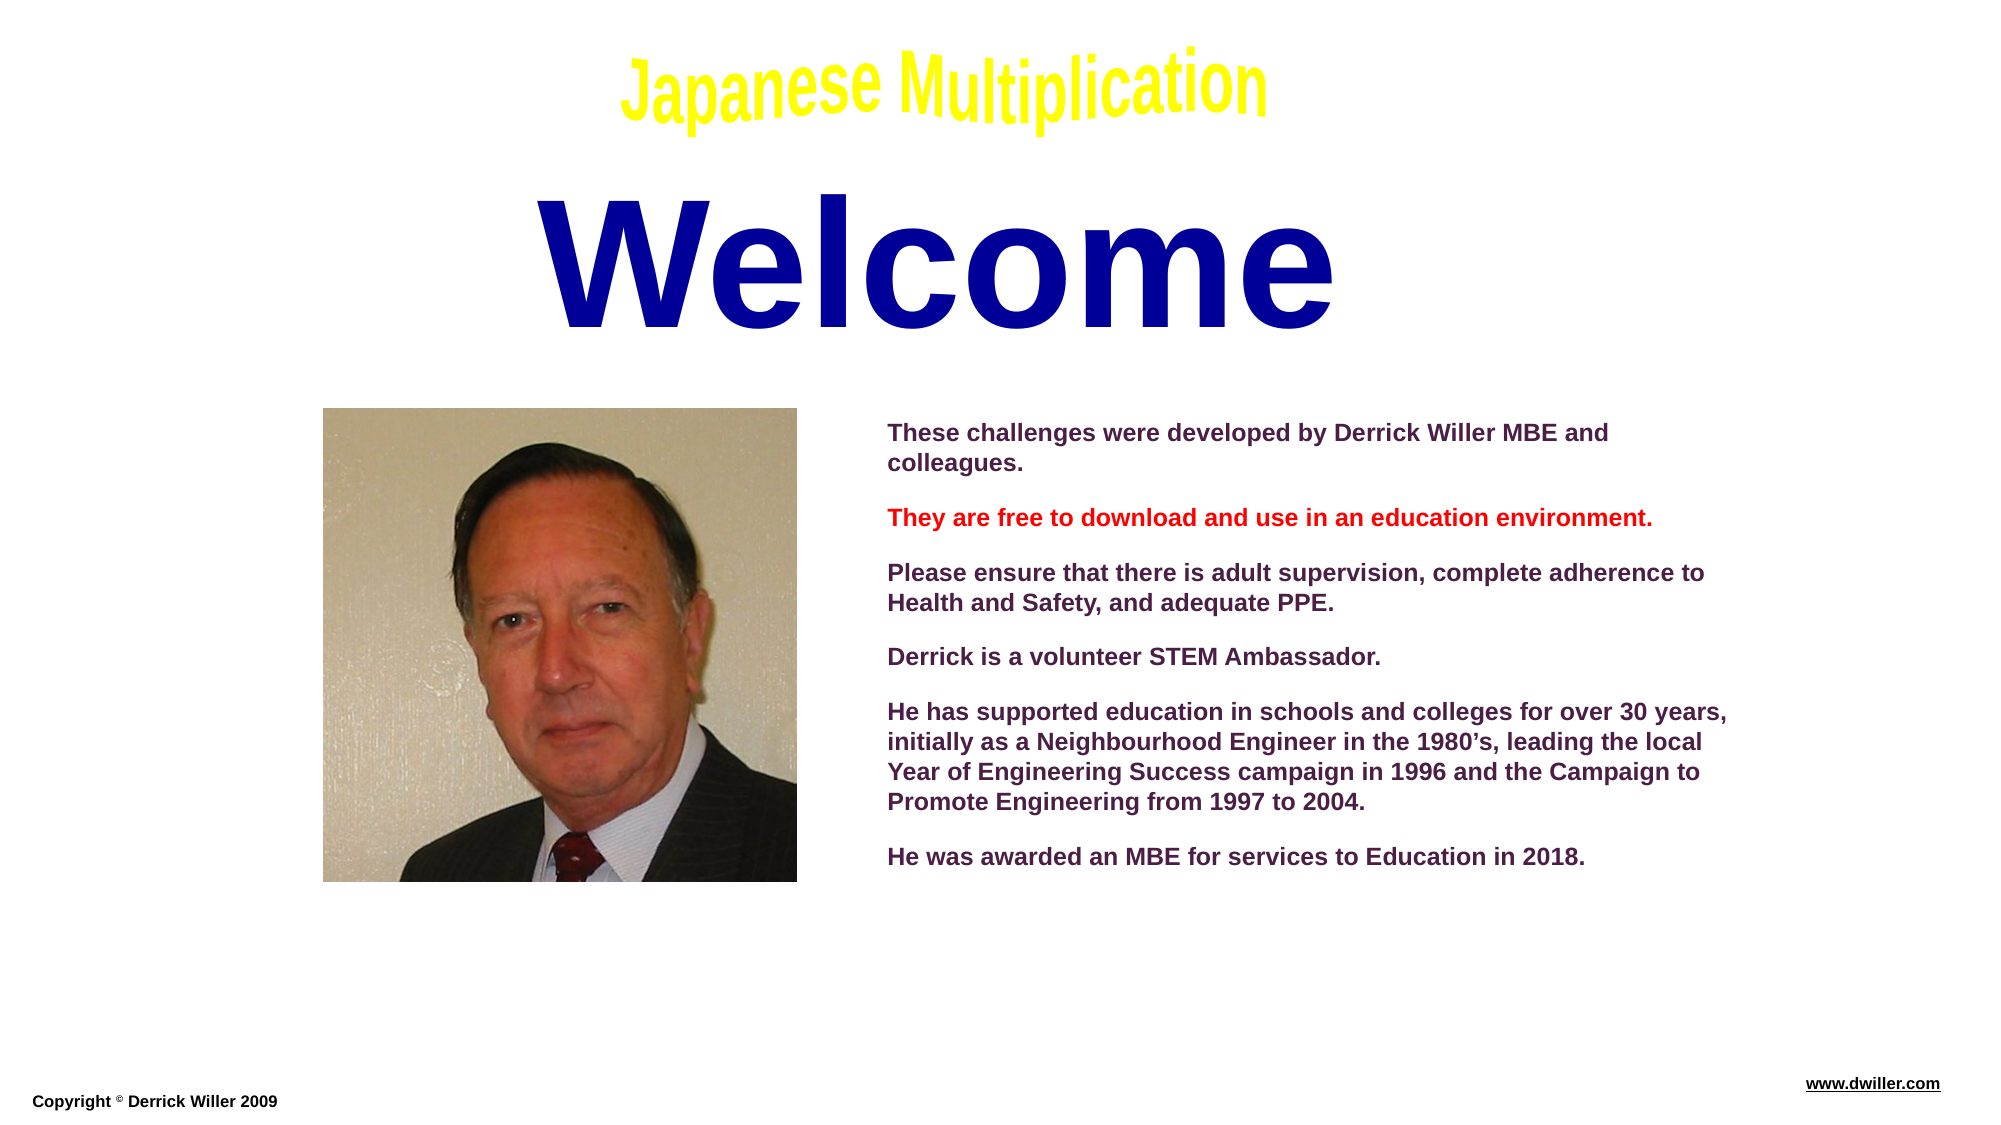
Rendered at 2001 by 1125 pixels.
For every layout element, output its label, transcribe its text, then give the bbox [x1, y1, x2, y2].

text_box Welcome [406, 137, 1470, 326]
text_box These challenges were developed by Derrick Willer MBE and colleagues. They are free to download and use in an education environment. Please ensure that there is adult supervision, complete adherence to Health and Safety, and adequate PPE. Derrick is a volunteer STEM Ambassador. He has supported education in schools and colleges for over 30 years, initially as a Neighbourhood Engineer in the 1980’s, leading the local Year of Engineering Success campaign in 1996 and the Campaign to Promote Engineering from 1997 to 2004. He was awarded an MBE for services to Education in 2018. [872, 408, 1747, 878]
picture [323, 408, 797, 882]
